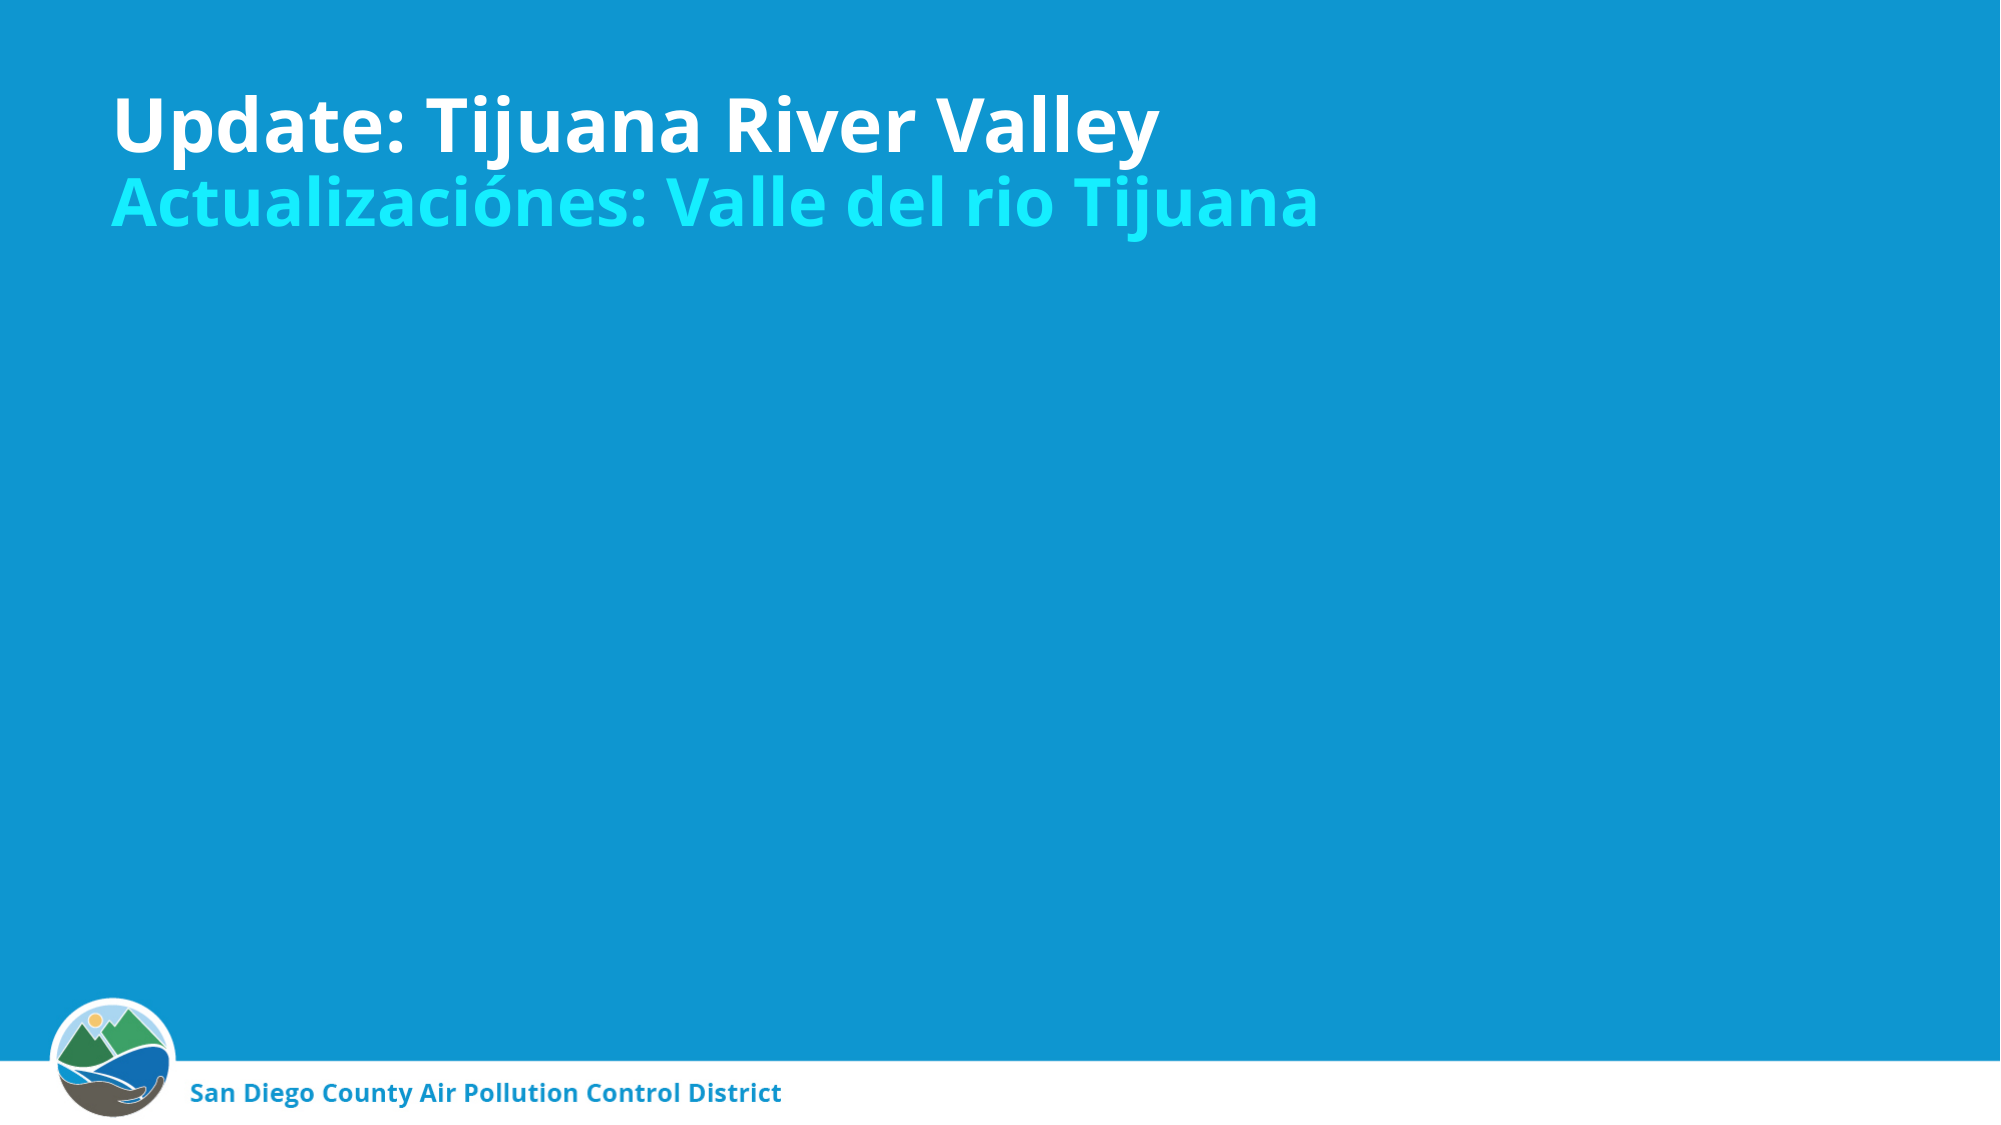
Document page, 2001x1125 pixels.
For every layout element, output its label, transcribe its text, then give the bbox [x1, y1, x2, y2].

picture [0, 998, 2000, 1125]
title Update: Tijuana River Valley Actualizaciónes: Valle del rio Tijuana [96, 55, 1822, 274]
